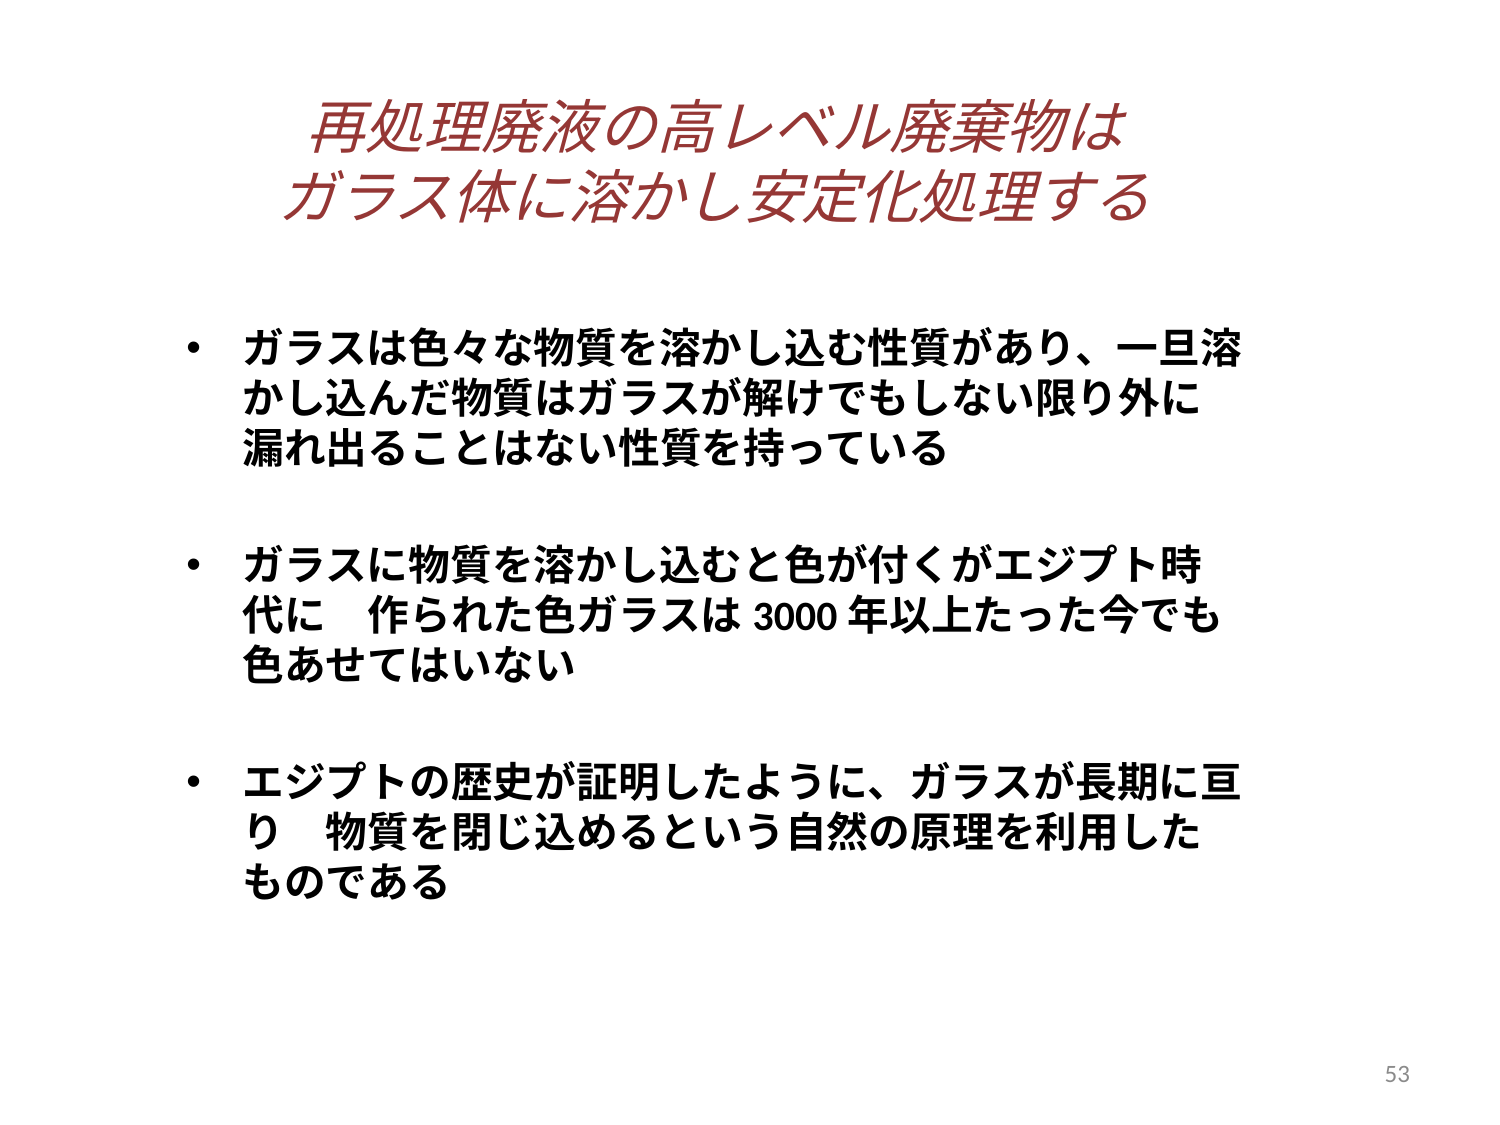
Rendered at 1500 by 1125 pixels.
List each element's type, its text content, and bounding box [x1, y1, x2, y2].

slide_number 53 [1074, 1042, 1425, 1103]
title 再処理廃液の高レベル廃棄物は ガラス体に溶かし安定化処理する [39, 66, 1390, 254]
list ガラスは色々な物質を溶かし込む性質があり、一旦溶かし込んだ物質はガラスが解けでもしない限り外に漏れ出ることはない性質を持っている ガラスに物質を溶かし込むと色が付くがエジプト時代に 作られた色ガラスは3000年以上たった今でも色あせてはいない エジプトの歴史が証明したように、ガラスが長期に亘り 物質を閉じ込めるという自然の原理を利用したものである [171, 314, 1258, 1057]
